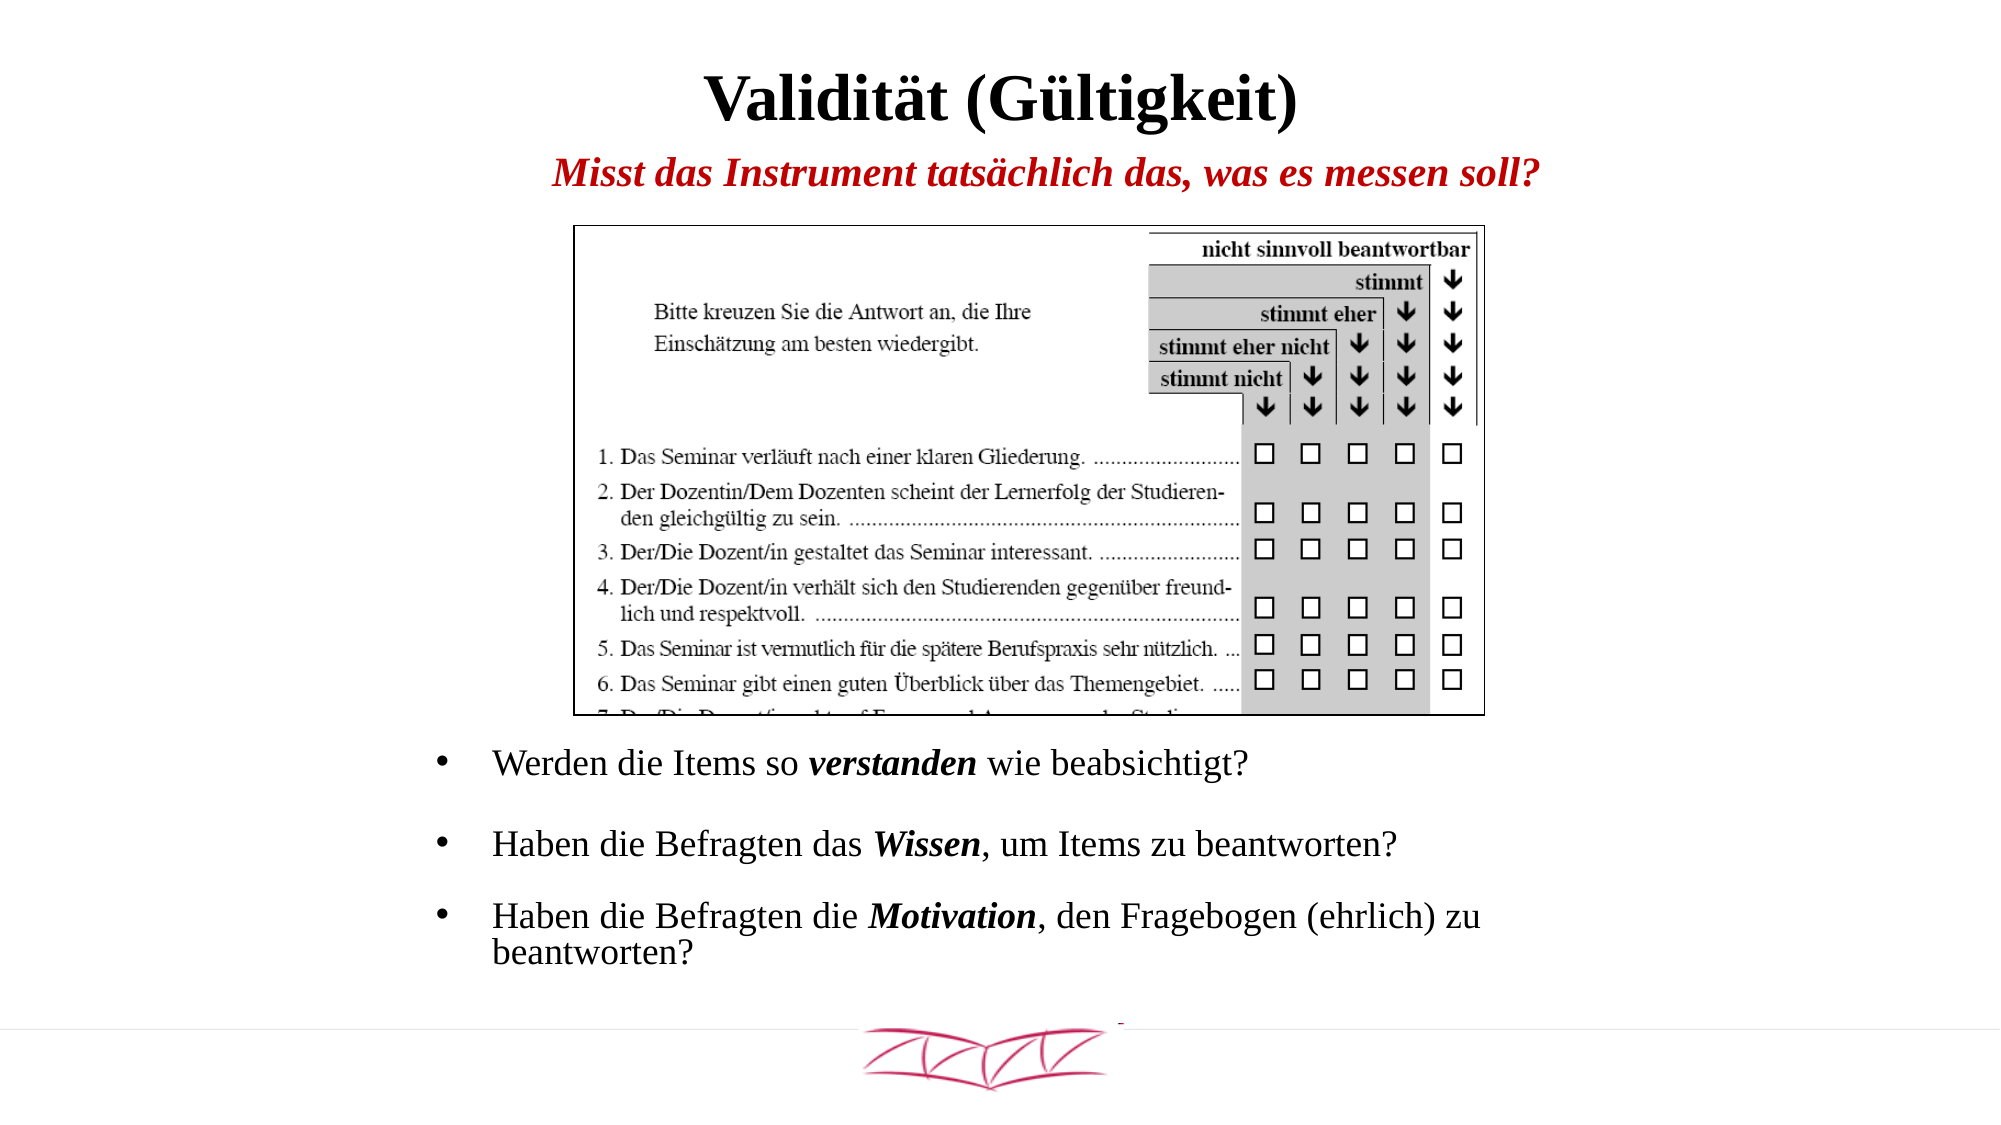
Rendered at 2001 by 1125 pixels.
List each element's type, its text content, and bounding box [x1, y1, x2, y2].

text_box Werden die Items so verstanden wie beabsichtigt? Haben die Befragten das Wissen, um Items zu beantworten? Haben die Befragten die Motivation, den Fragebogen (ehrlich) zu beantworten? [421, 739, 1650, 980]
picture [858, 1023, 1124, 1093]
list Misst das Instrument tatsächlich das, was es messen soll? [409, 137, 1685, 256]
picture [574, 225, 1484, 715]
title Validität (Gültigkeit) [326, 0, 1677, 188]
